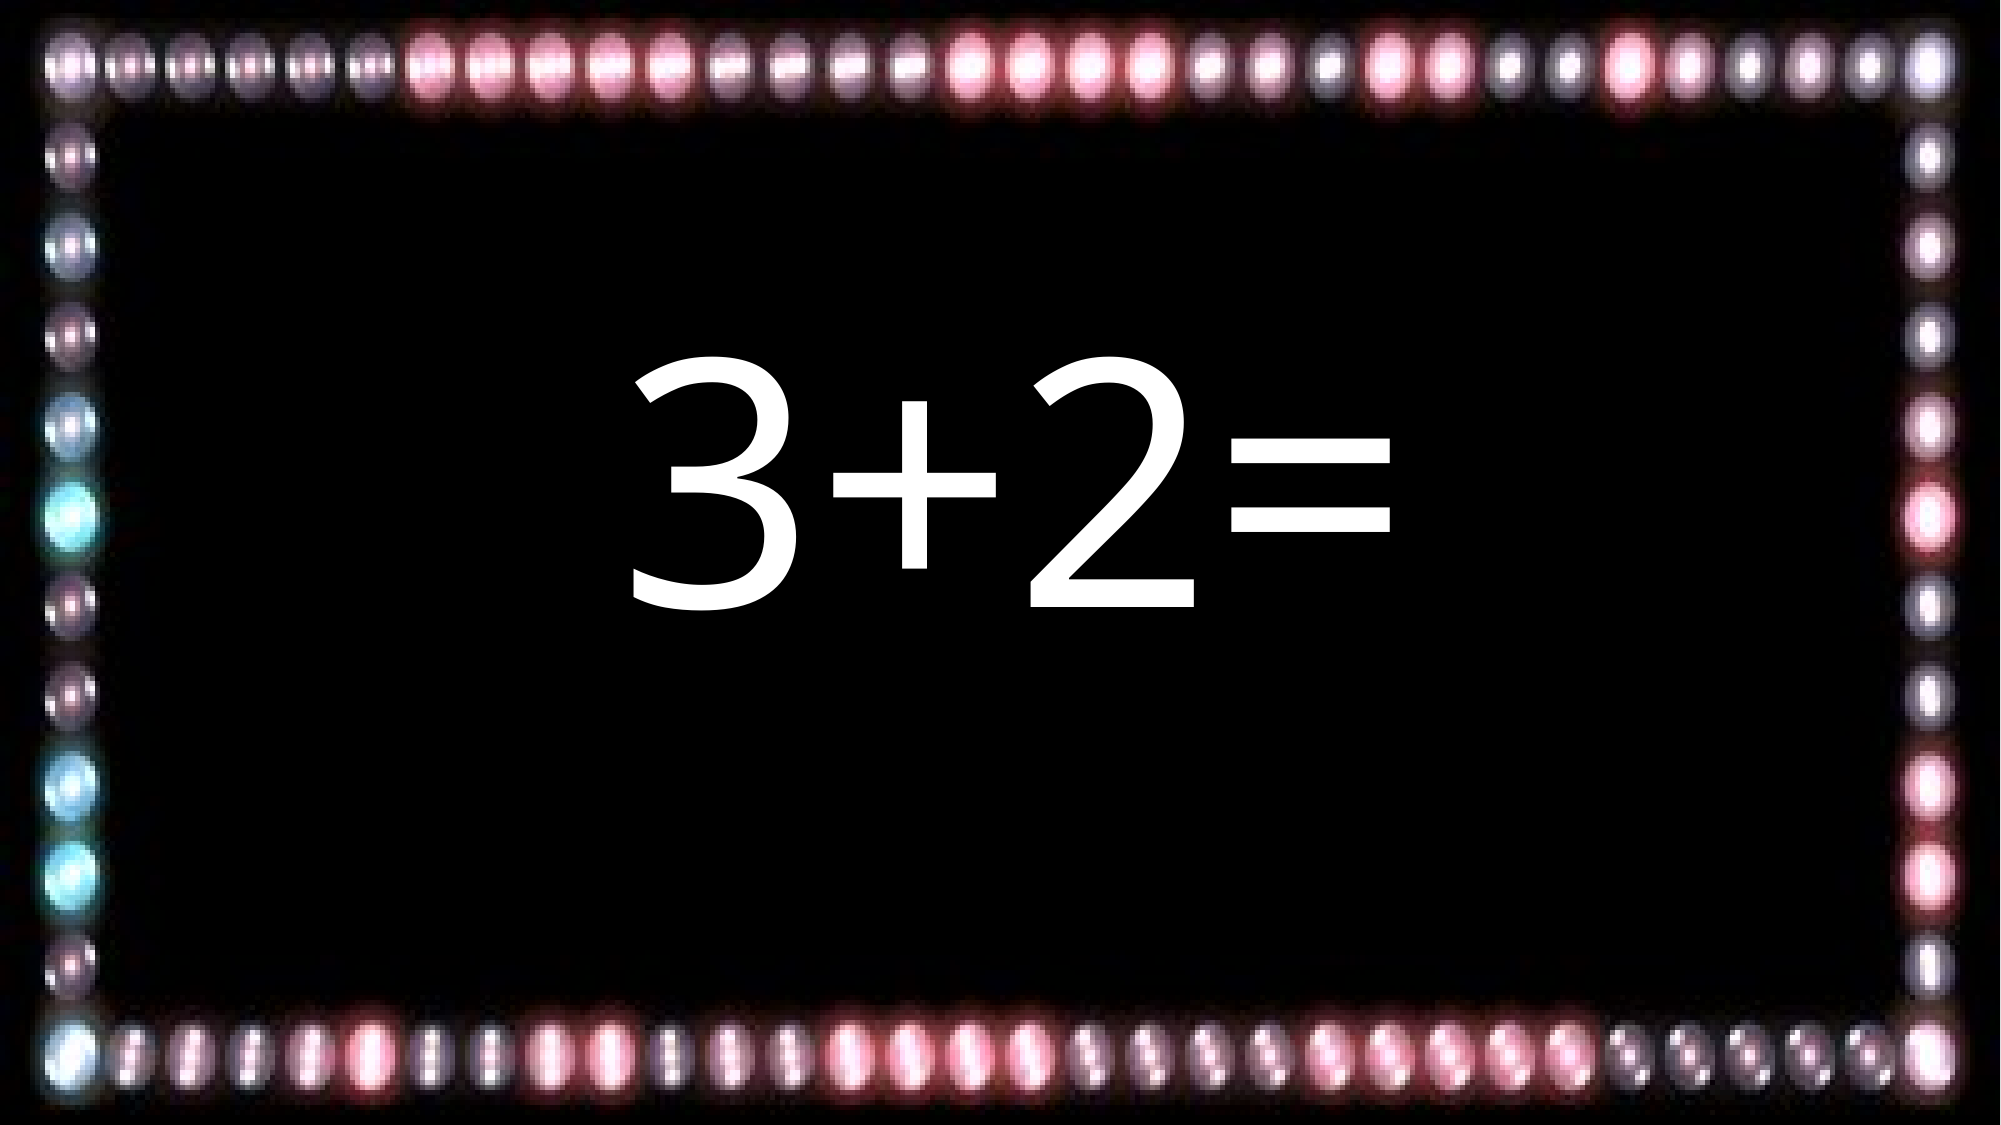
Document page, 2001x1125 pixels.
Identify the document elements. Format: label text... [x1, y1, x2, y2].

title 3+2= [264, 298, 1765, 691]
picture [0, 0, 2001, 1125]
